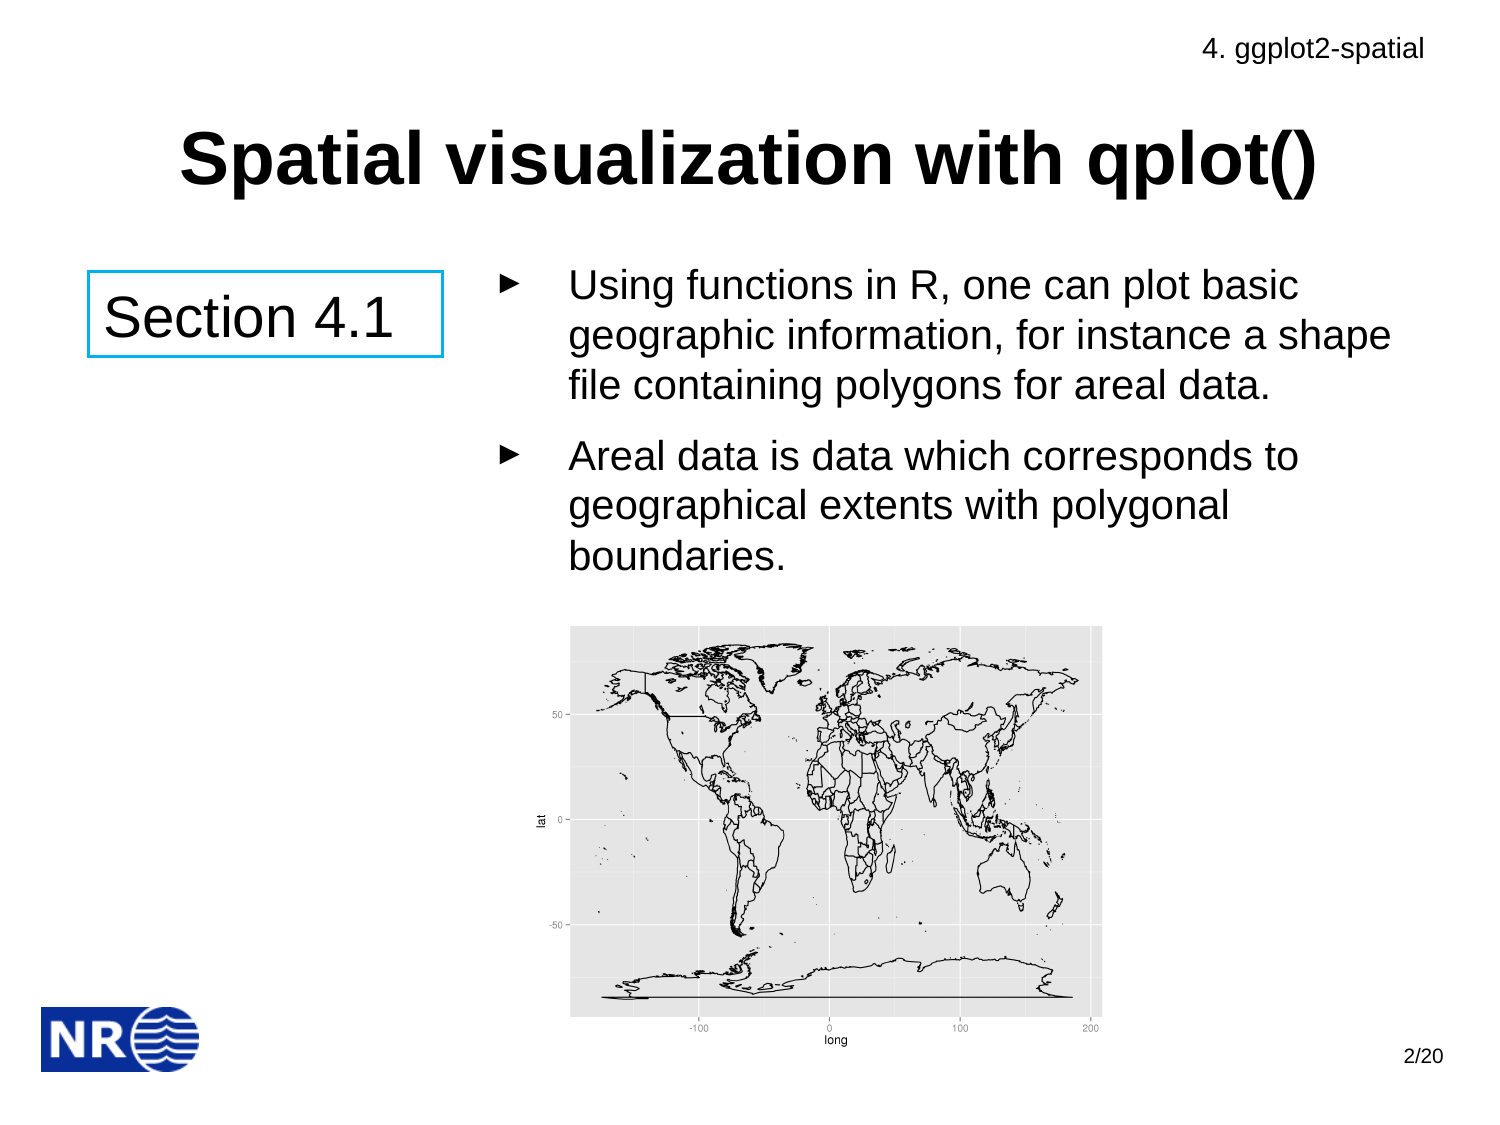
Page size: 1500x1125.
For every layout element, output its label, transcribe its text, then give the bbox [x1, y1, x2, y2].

list Using functions in R, one can plot basic geographic information, for instance a shape file containing polygons for areal data. Areal data is data which corresponds to geographical extents with polygonal boundaries. [478, 249, 1436, 925]
slide_number 2/20 [1346, 1035, 1459, 1083]
picture [525, 611, 1117, 1055]
text_box Section 4.1 [88, 271, 443, 357]
title Spatial visualization with qplot() [41, 42, 1459, 209]
picture [41, 1007, 199, 1072]
text_box 4. ggplot2-spatial [1187, 21, 1447, 72]
